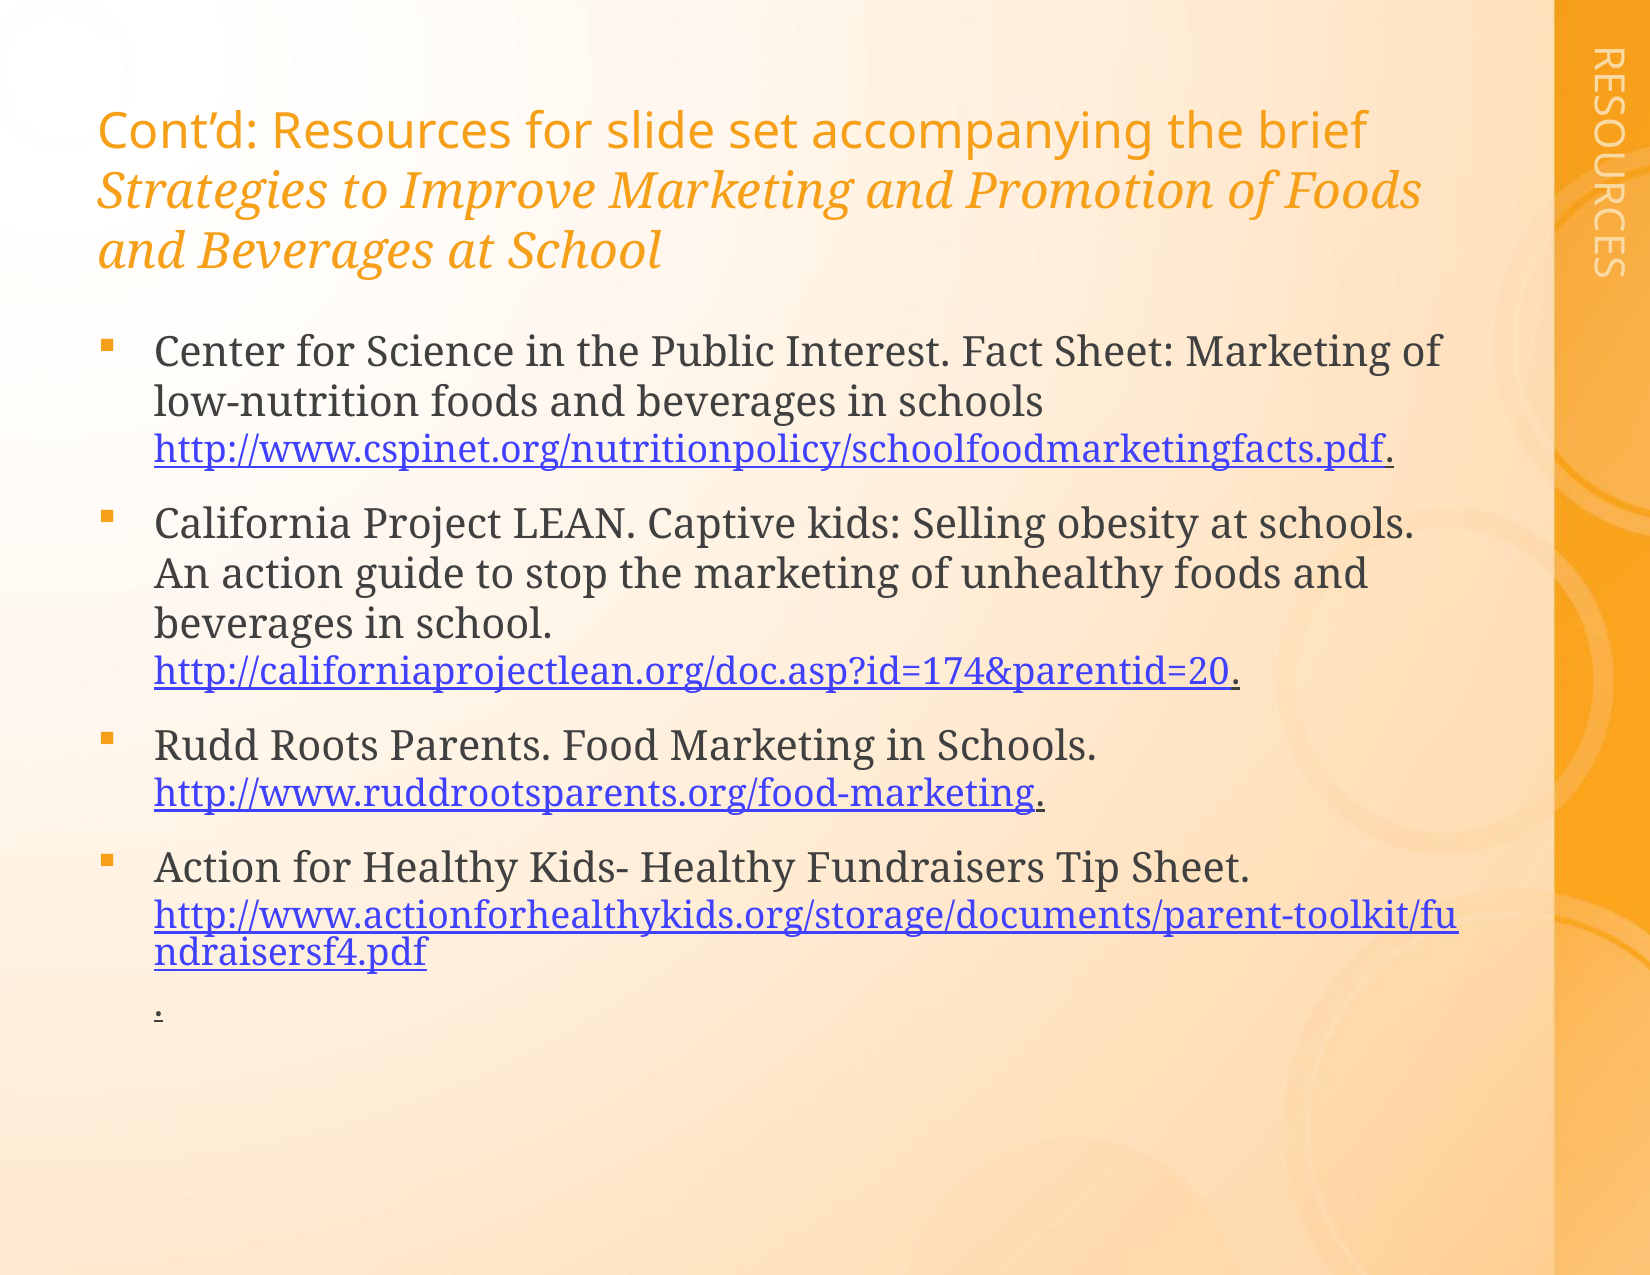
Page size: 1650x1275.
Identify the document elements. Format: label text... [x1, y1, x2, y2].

list Center for Science in the Public Interest. Fact Sheet: Marketing of low-nutrition foods and beverages in schools http://www.cspinet.org/nutritionpolicy/schoolfoodmarketingfacts.pdf. California Project LEAN. Captive kids: Selling obesity at schools. An action guide to stop the marketing of unhealthy foods and beverages in school. http://californiaprojectlean.org/doc.asp?id=174&parentid=20. Rudd Roots Parents. Food Marketing in Schools. http://www.ruddrootsparents.org/food-marketing. Action for Healthy Kids- Healthy Fundraisers Tip Sheet. http://www.actionforhealthykids.org/storage/documents/parent-toolkit/fundraisersf4.pdf. [82, 317, 1483, 1270]
title Cont’d: Resources for slide set accompanying the brief Strategies to Improve Marketing and Promotion of Foods and Beverages at School [82, 82, 1483, 295]
picture [0, 0, 1650, 1275]
